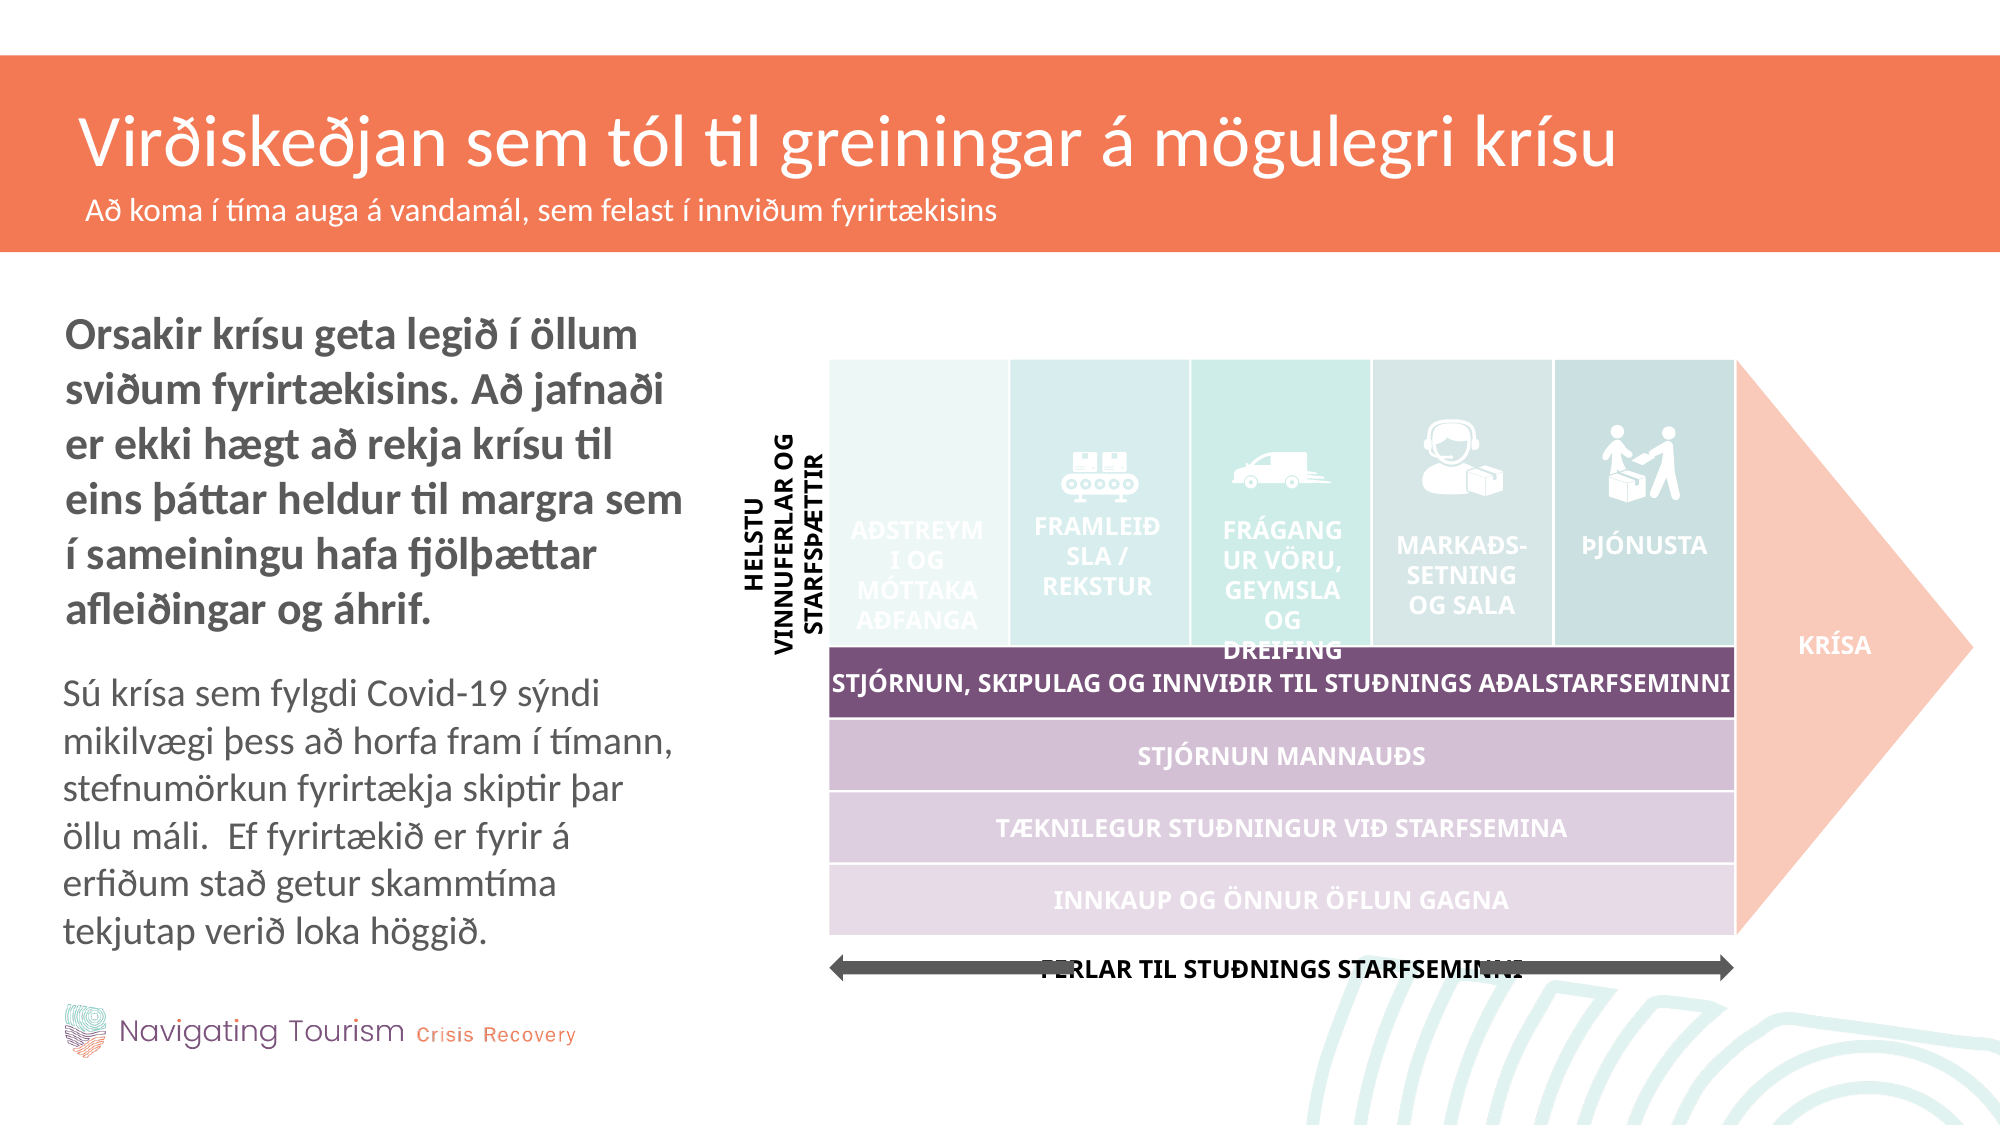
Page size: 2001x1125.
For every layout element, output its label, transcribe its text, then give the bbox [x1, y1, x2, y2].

list Að koma í tíma auga á vandamál, sem felast í innviðum fyrirtækisins [70, 185, 1520, 284]
list Virðiskeðjan sem tól til greiningar á mögulegri krísu [63, 94, 1946, 191]
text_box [744, 359, 1974, 992]
text_box Orsakir krísu geta legið í öllum sviðum fyrirtækisins. Að jafnaði er ekki hægt að rekja krísu til eins þáttar heldur til margra sem í sameiningu hafa fjölþættar afleiðingar og áhrif. [50, 295, 701, 641]
text_box Sú krísa sem fylgdi Covid-19 sýndi mikilvægi þess að horfa fram í tímann, stefnumörkun fyrirtækja skiptir þar öllu máli. Ef fyrirtækið er fyrir á erfiðum stað getur skammtíma tekjutap verið loka höggið. [47, 659, 698, 960]
text_box [0, 54, 2000, 253]
picture [1298, 955, 2000, 1125]
picture [65, 999, 111, 1061]
picture [112, 1005, 577, 1056]
